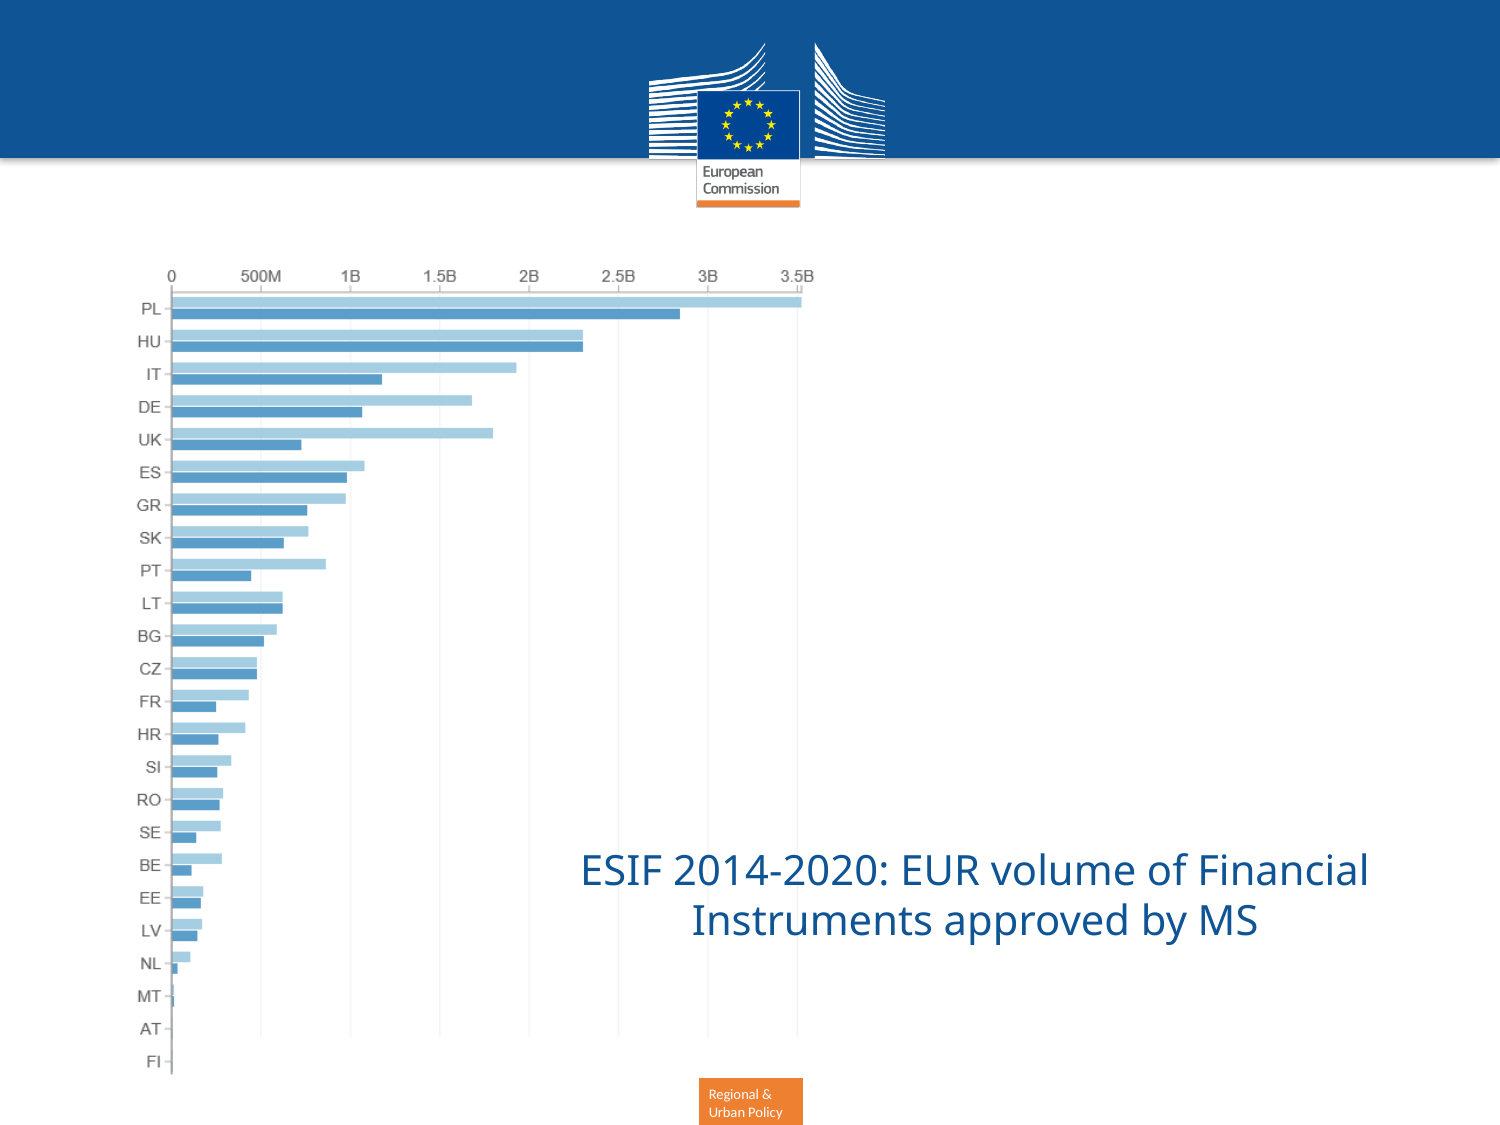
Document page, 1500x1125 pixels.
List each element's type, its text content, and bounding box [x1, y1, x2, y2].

picture [649, 42, 885, 208]
text_box ESIF 2014-2020: EUR volume of Financial Instruments approved by MS [843, 836, 1423, 952]
picture [0, 255, 839, 1078]
